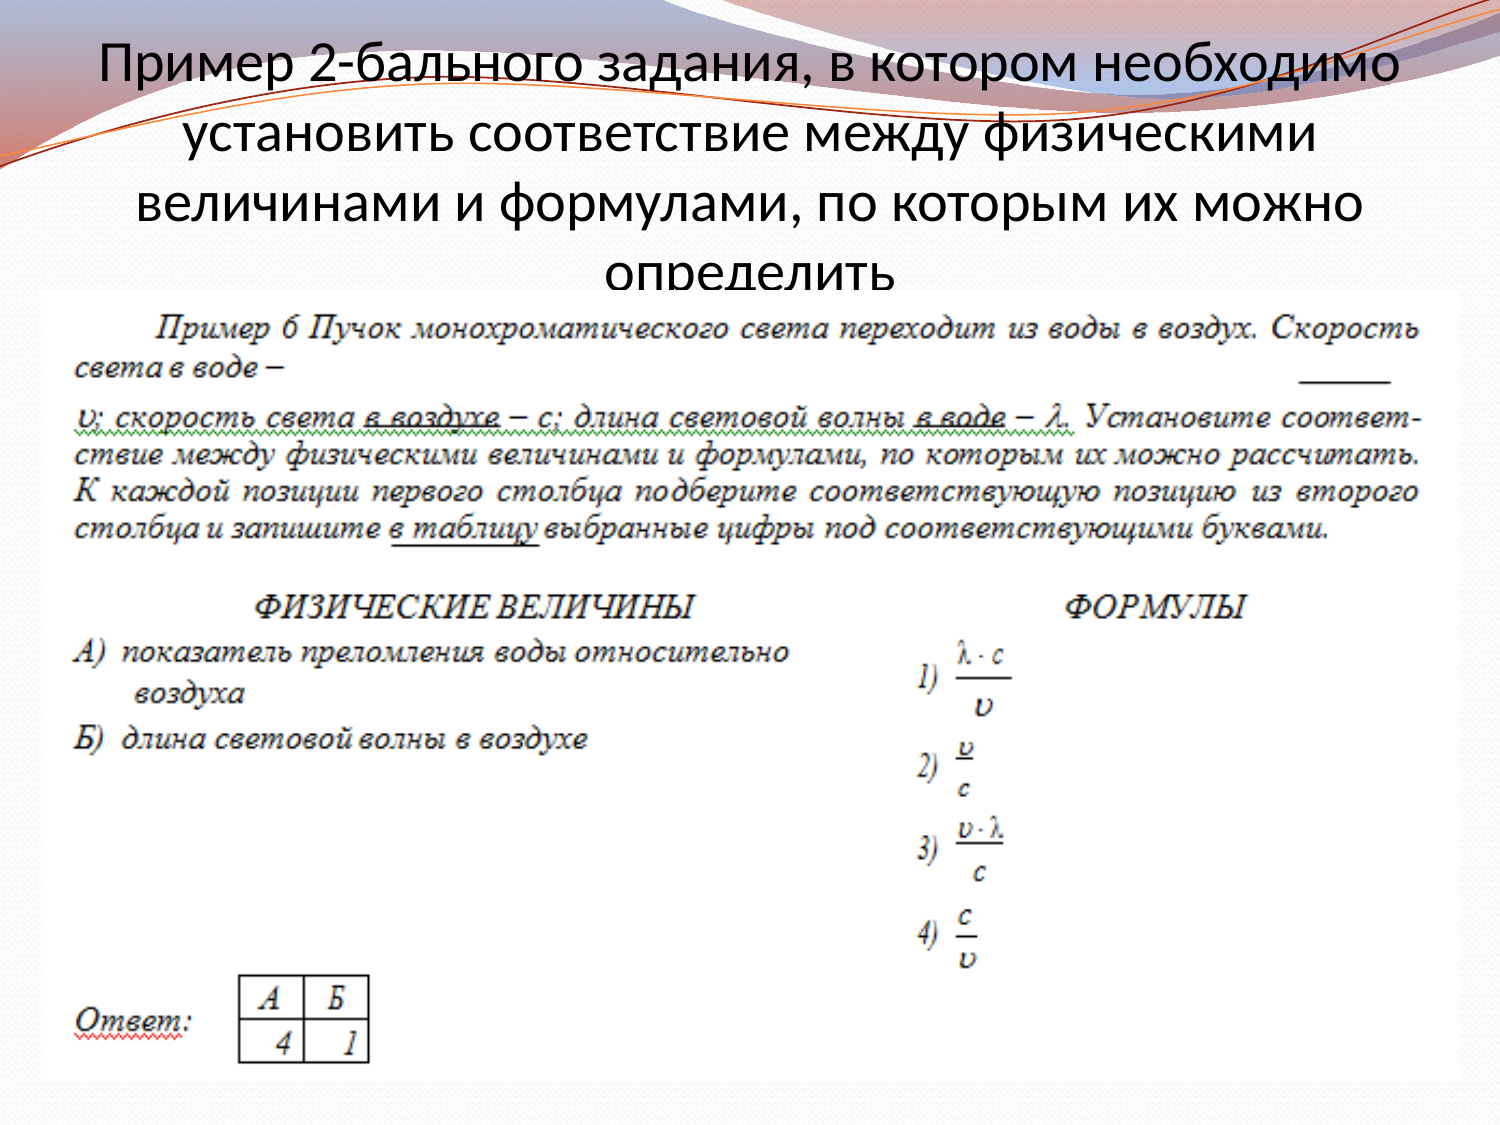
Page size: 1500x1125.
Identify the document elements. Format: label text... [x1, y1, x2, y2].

picture [41, 290, 1459, 1082]
title Пример 2-бального задания, в котором необходимо установить соответствие между физическими величинами и формулами, по которым их можно определить [75, 115, 1425, 289]
